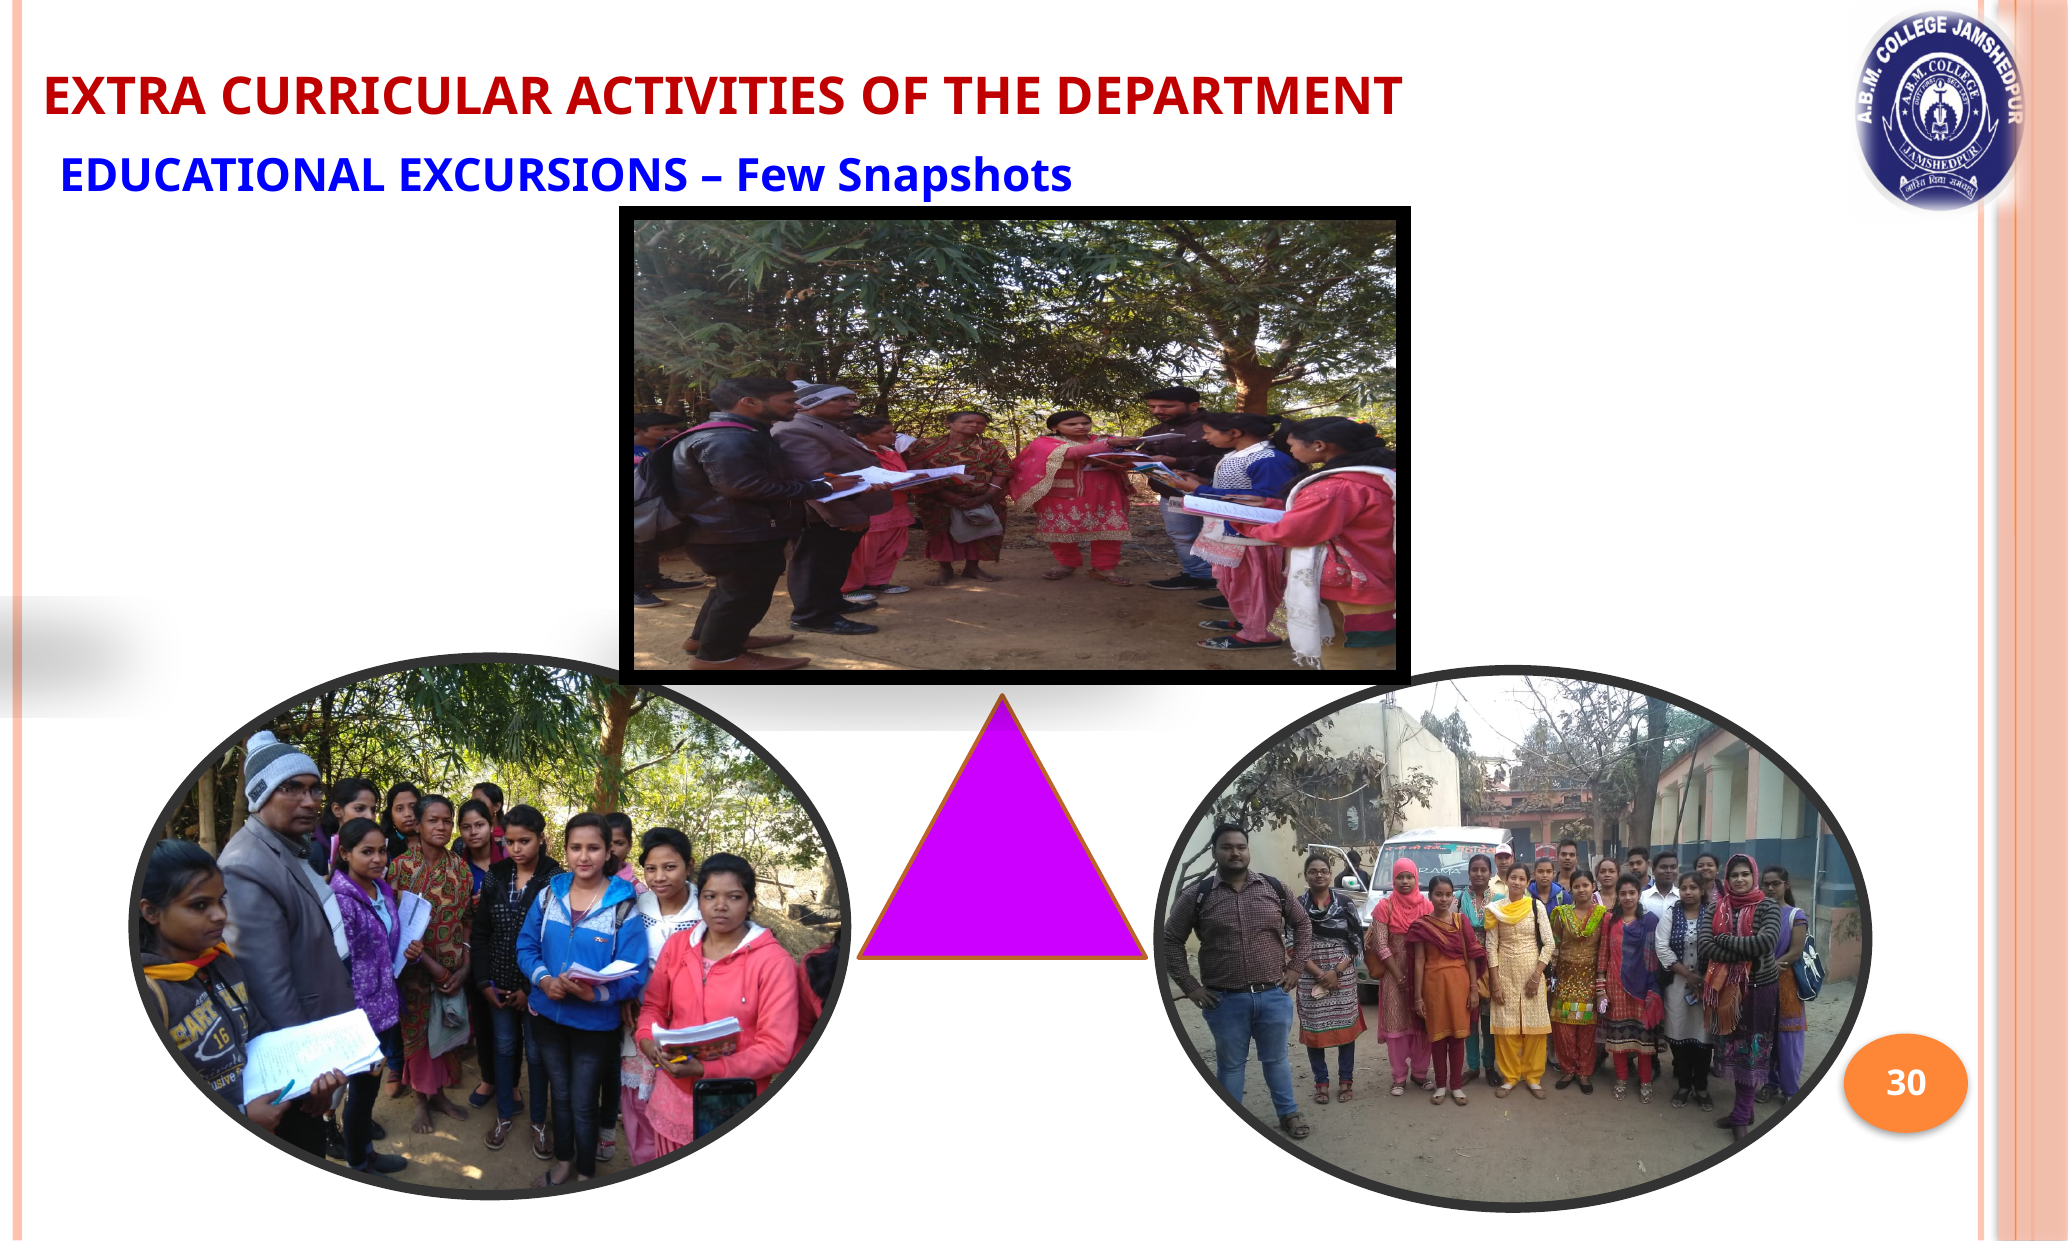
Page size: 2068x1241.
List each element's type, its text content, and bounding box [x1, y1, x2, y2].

text_box EXTRA CURRICULAR ACTIVITIES OF THE DEPARTMENT [24, 52, 1839, 134]
text_box [856, 731, 1148, 960]
picture [1845, 0, 2035, 223]
text_box EDUCATIONAL EXCURSIONS – Few Snapshots [40, 136, 1490, 211]
picture [133, 219, 1868, 1209]
slide_number 30 [1873, 1037, 1976, 1132]
